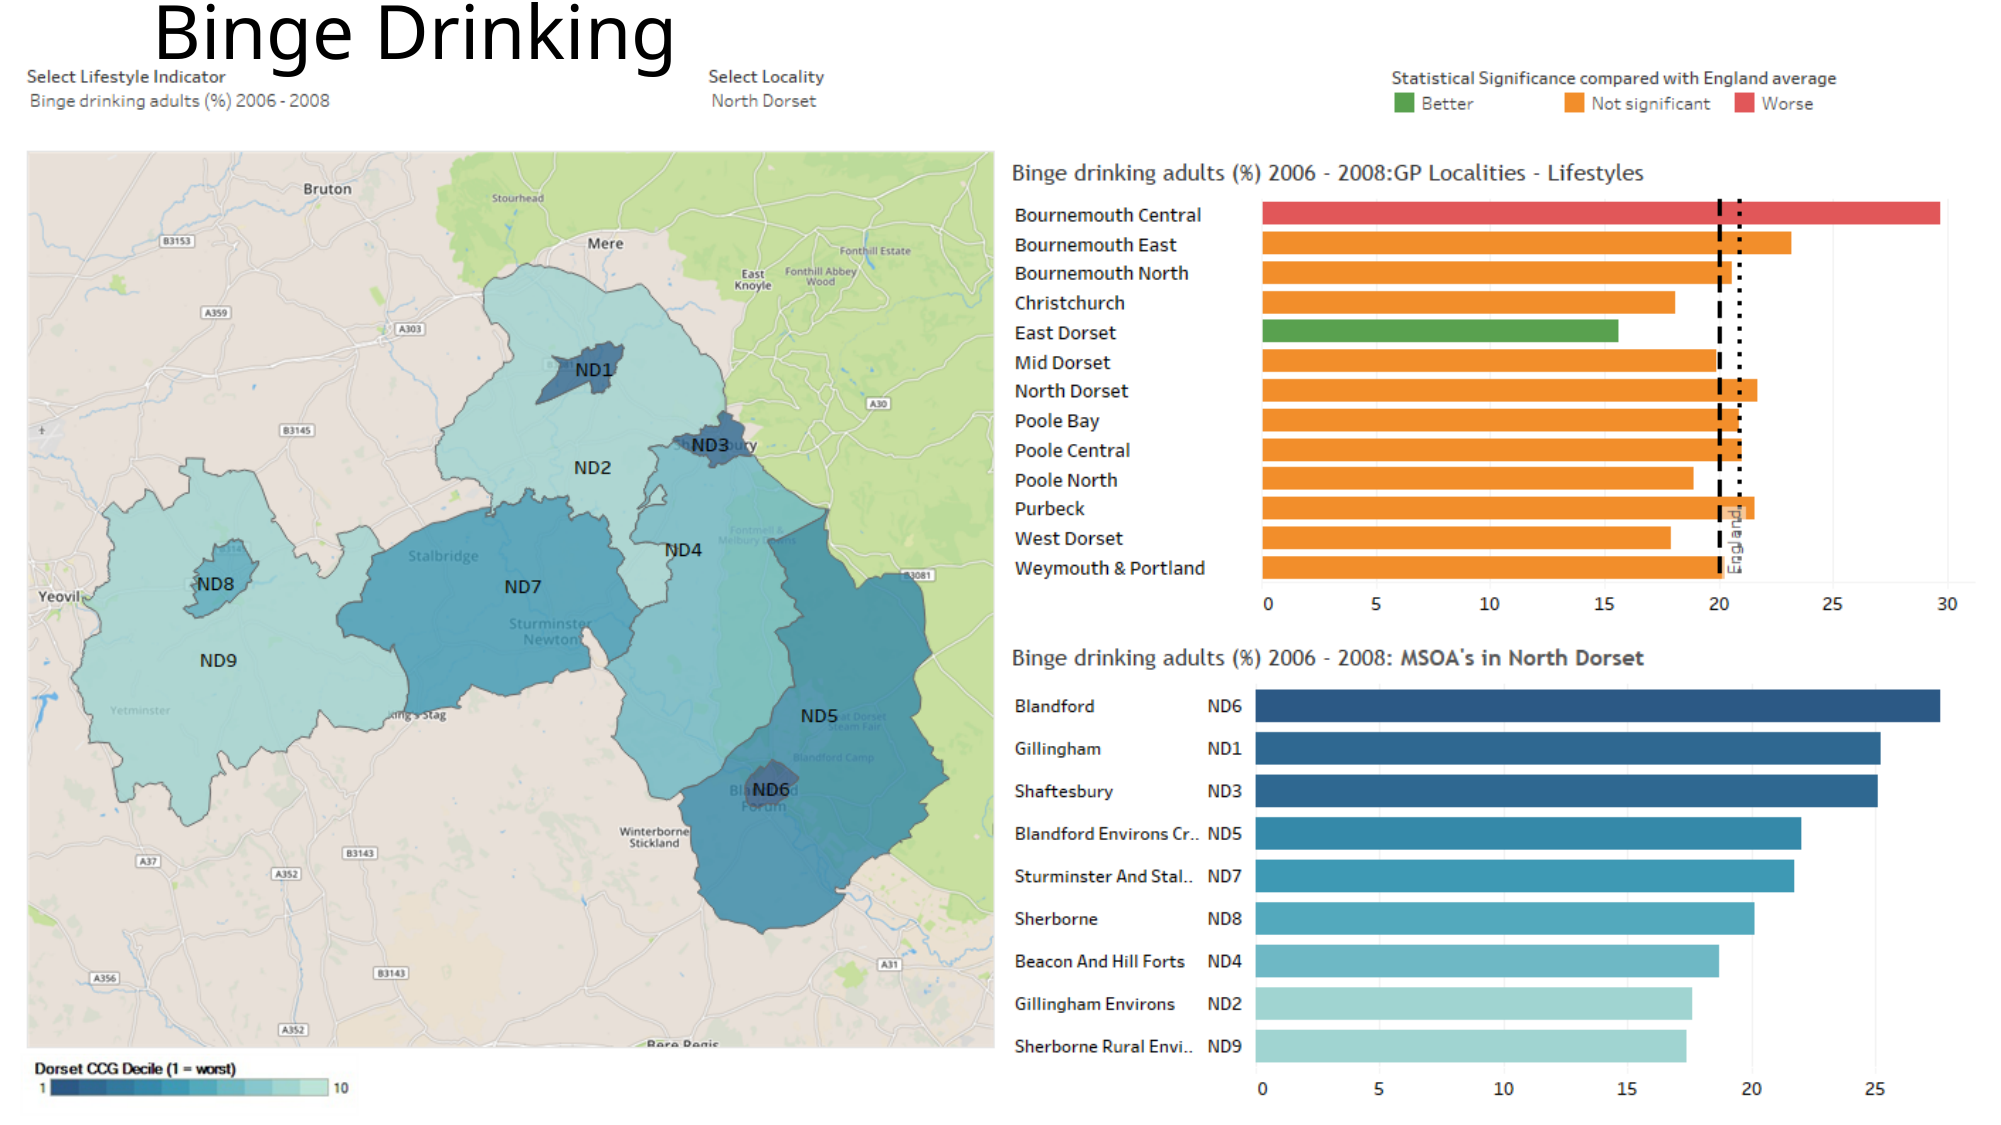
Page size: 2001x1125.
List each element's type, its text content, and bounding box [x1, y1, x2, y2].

title Binge Drinking [137, 0, 1863, 46]
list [10, 46, 1990, 1125]
